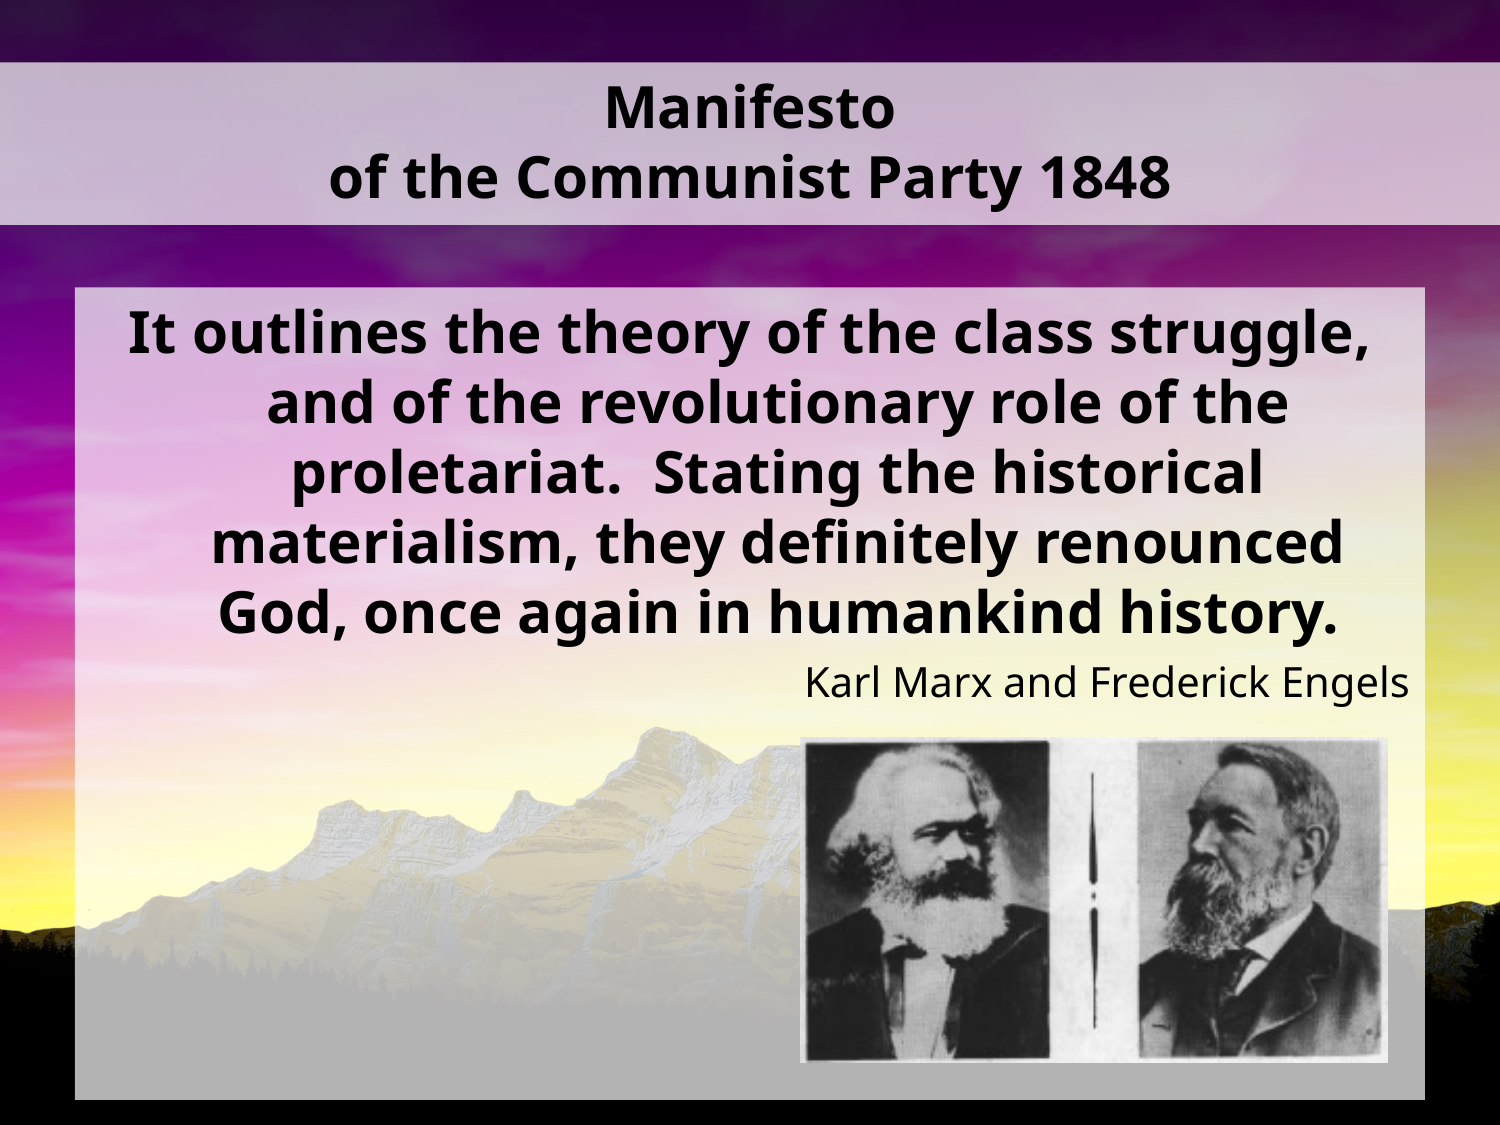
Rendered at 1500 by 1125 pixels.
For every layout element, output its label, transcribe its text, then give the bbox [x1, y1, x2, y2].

picture [0, 225, 1500, 1125]
text_box It outlines the theory of the class struggle, and of the revolutionary role of the proletariat. Stating the historical materialism, they definitely renounced God, once again in humankind history. Karl Marx and Frederick Engels [74, 287, 1425, 775]
picture [0, 0, 1500, 62]
text_box Manifesto of the Communist Party 1848 [0, 62, 1500, 218]
